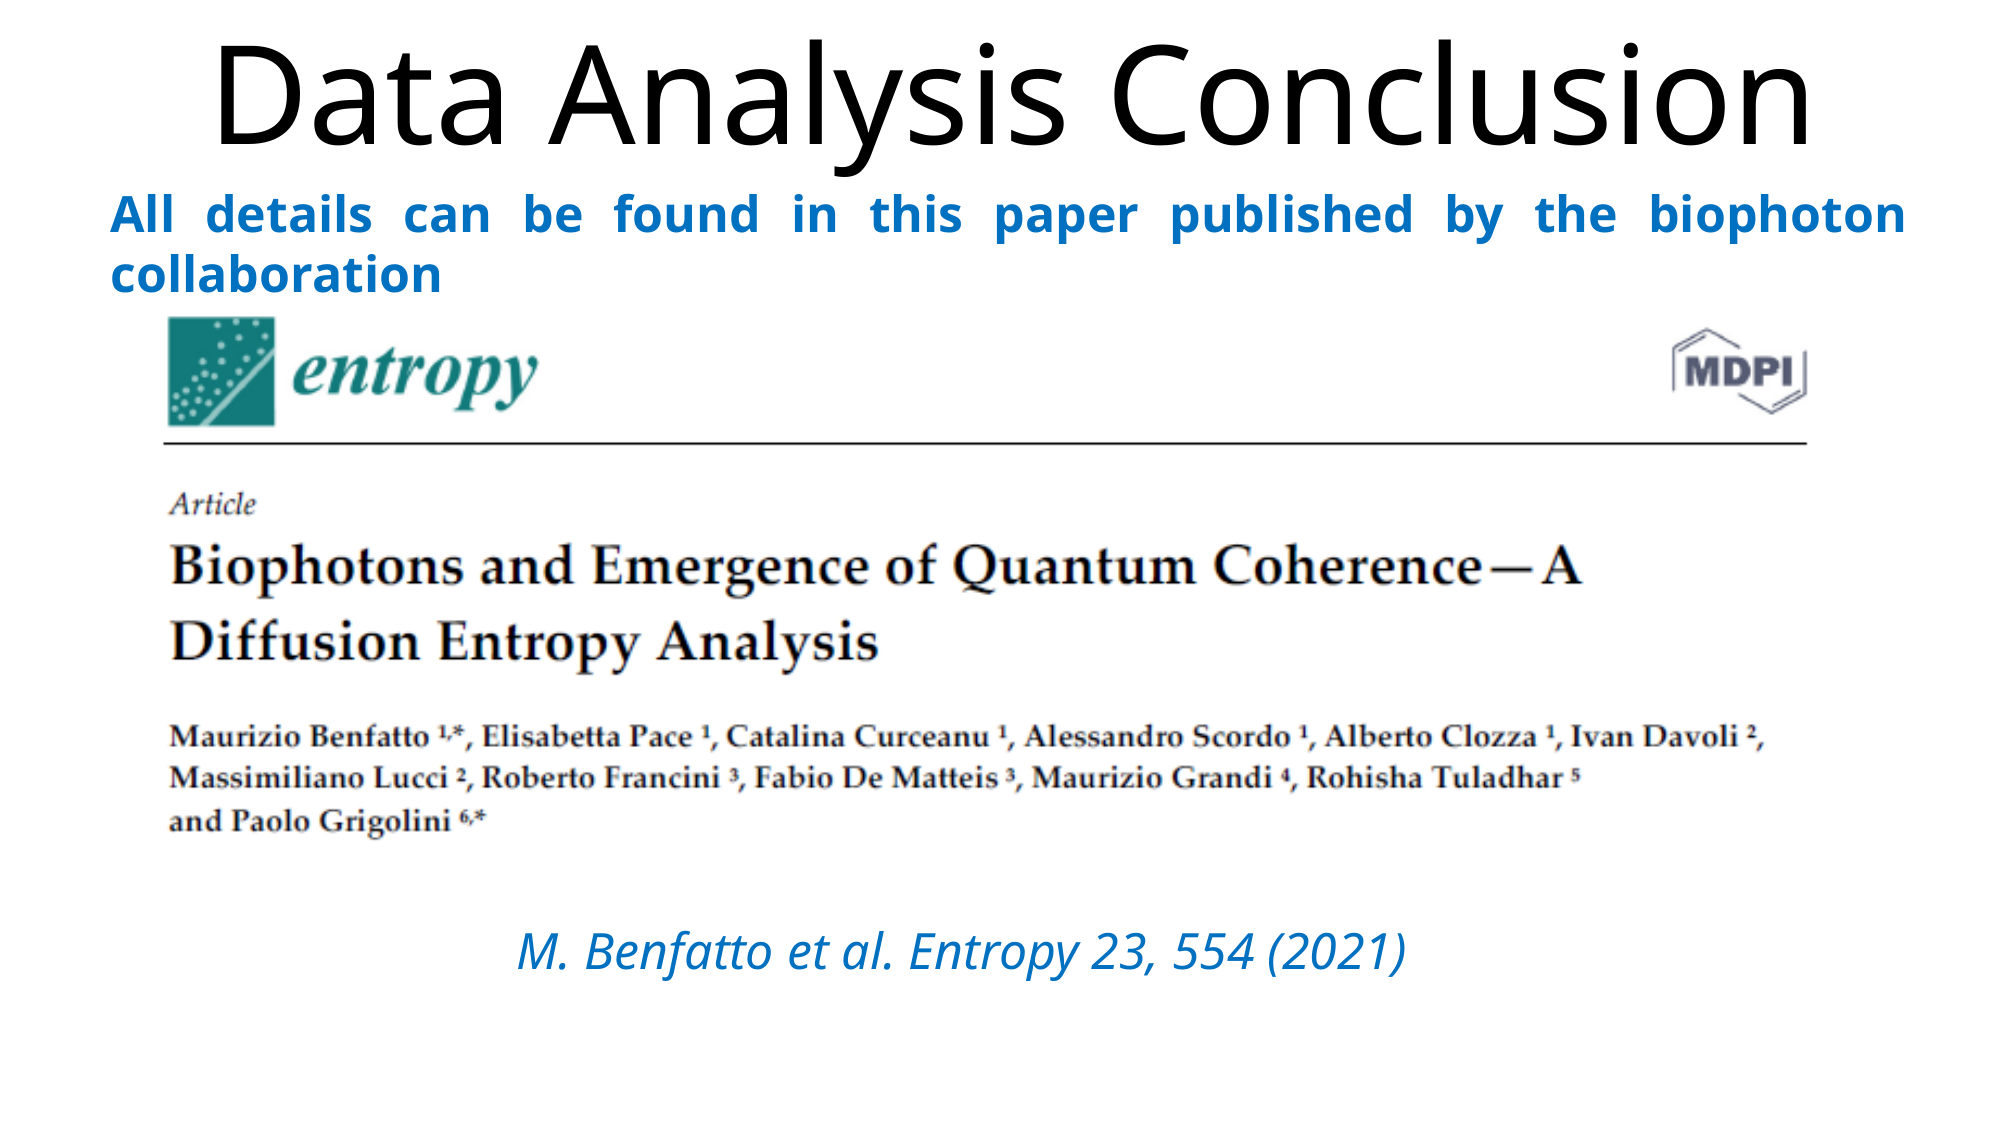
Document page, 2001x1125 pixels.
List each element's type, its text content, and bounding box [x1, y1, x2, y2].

text_box Data Analysis Conclusion [27, 0, 2000, 180]
picture [124, 275, 1903, 850]
text_box M. Benfatto et al. Entropy 23, 554 (2021) [502, 911, 1422, 987]
text_box All details can be found in this paper published by the biophoton collaboration [95, 175, 1923, 310]
